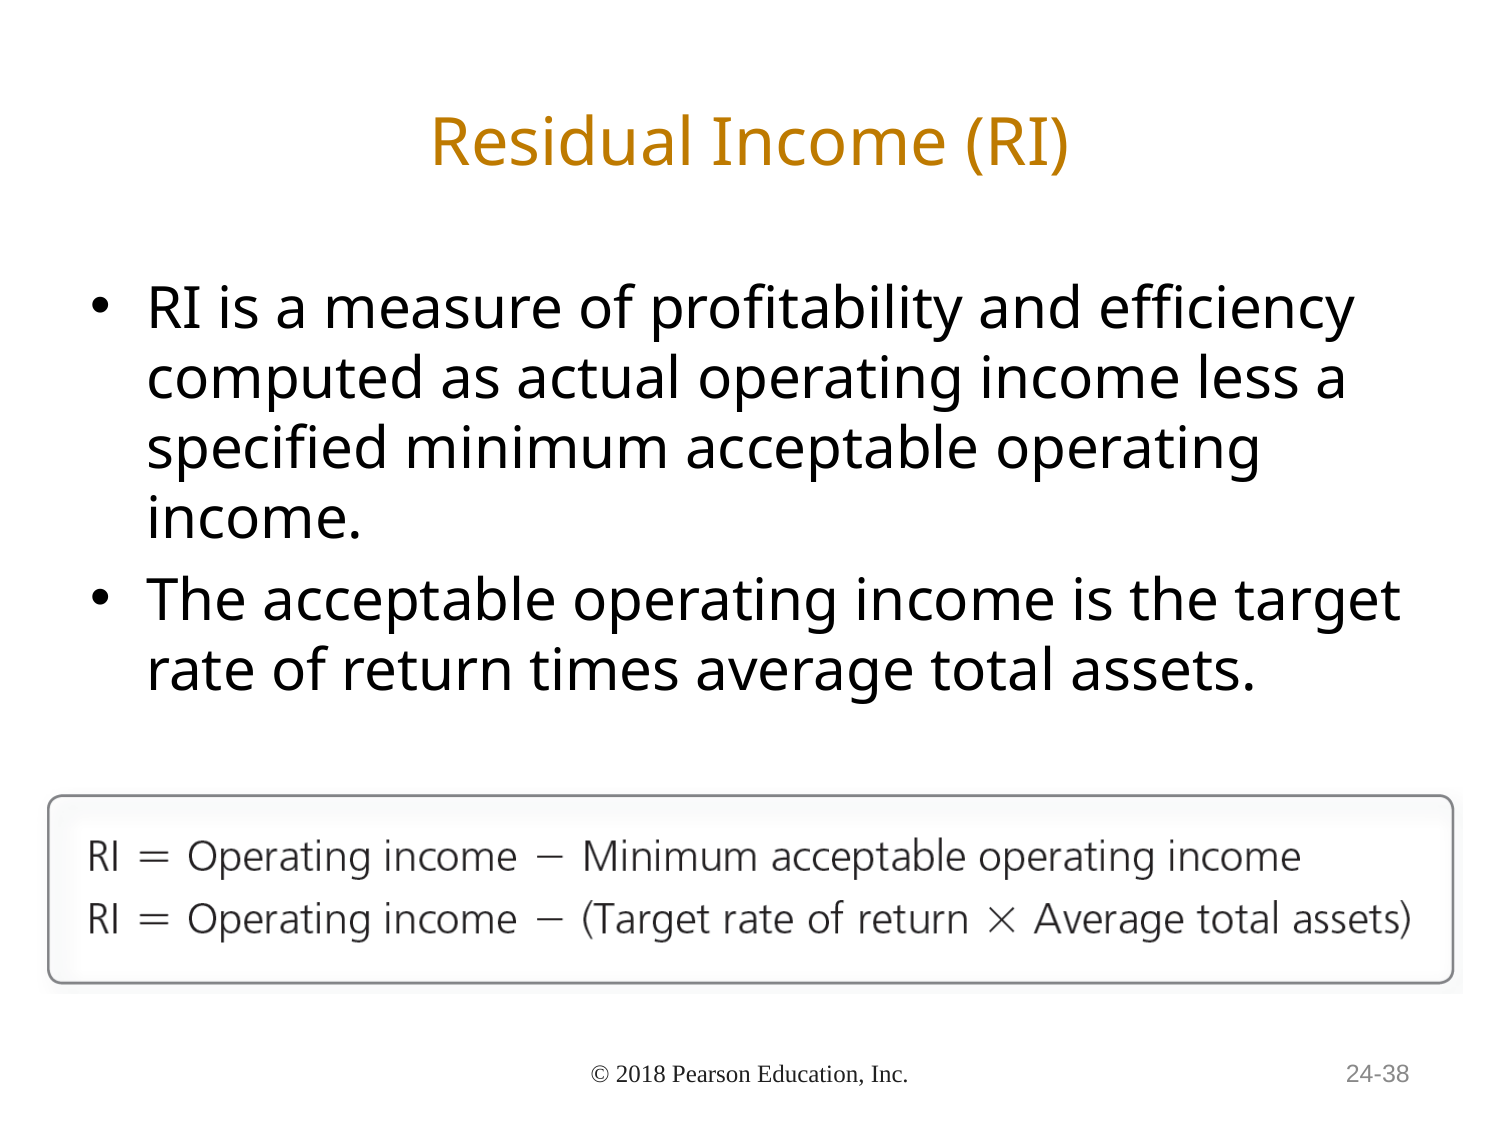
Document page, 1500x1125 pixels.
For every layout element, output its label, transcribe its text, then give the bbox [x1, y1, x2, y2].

list RI is a measure of profitability and efficiency computed as actual operating income less a specified minimum acceptable operating income. The acceptable operating income is the target rate of return times average total assets. [75, 262, 1425, 785]
picture [37, 787, 1463, 994]
title Residual Income (RI) [75, 45, 1425, 233]
footer © 2018 Pearson Education, Inc. [512, 1042, 988, 1103]
slide_number 24-38 [1074, 1042, 1425, 1103]
